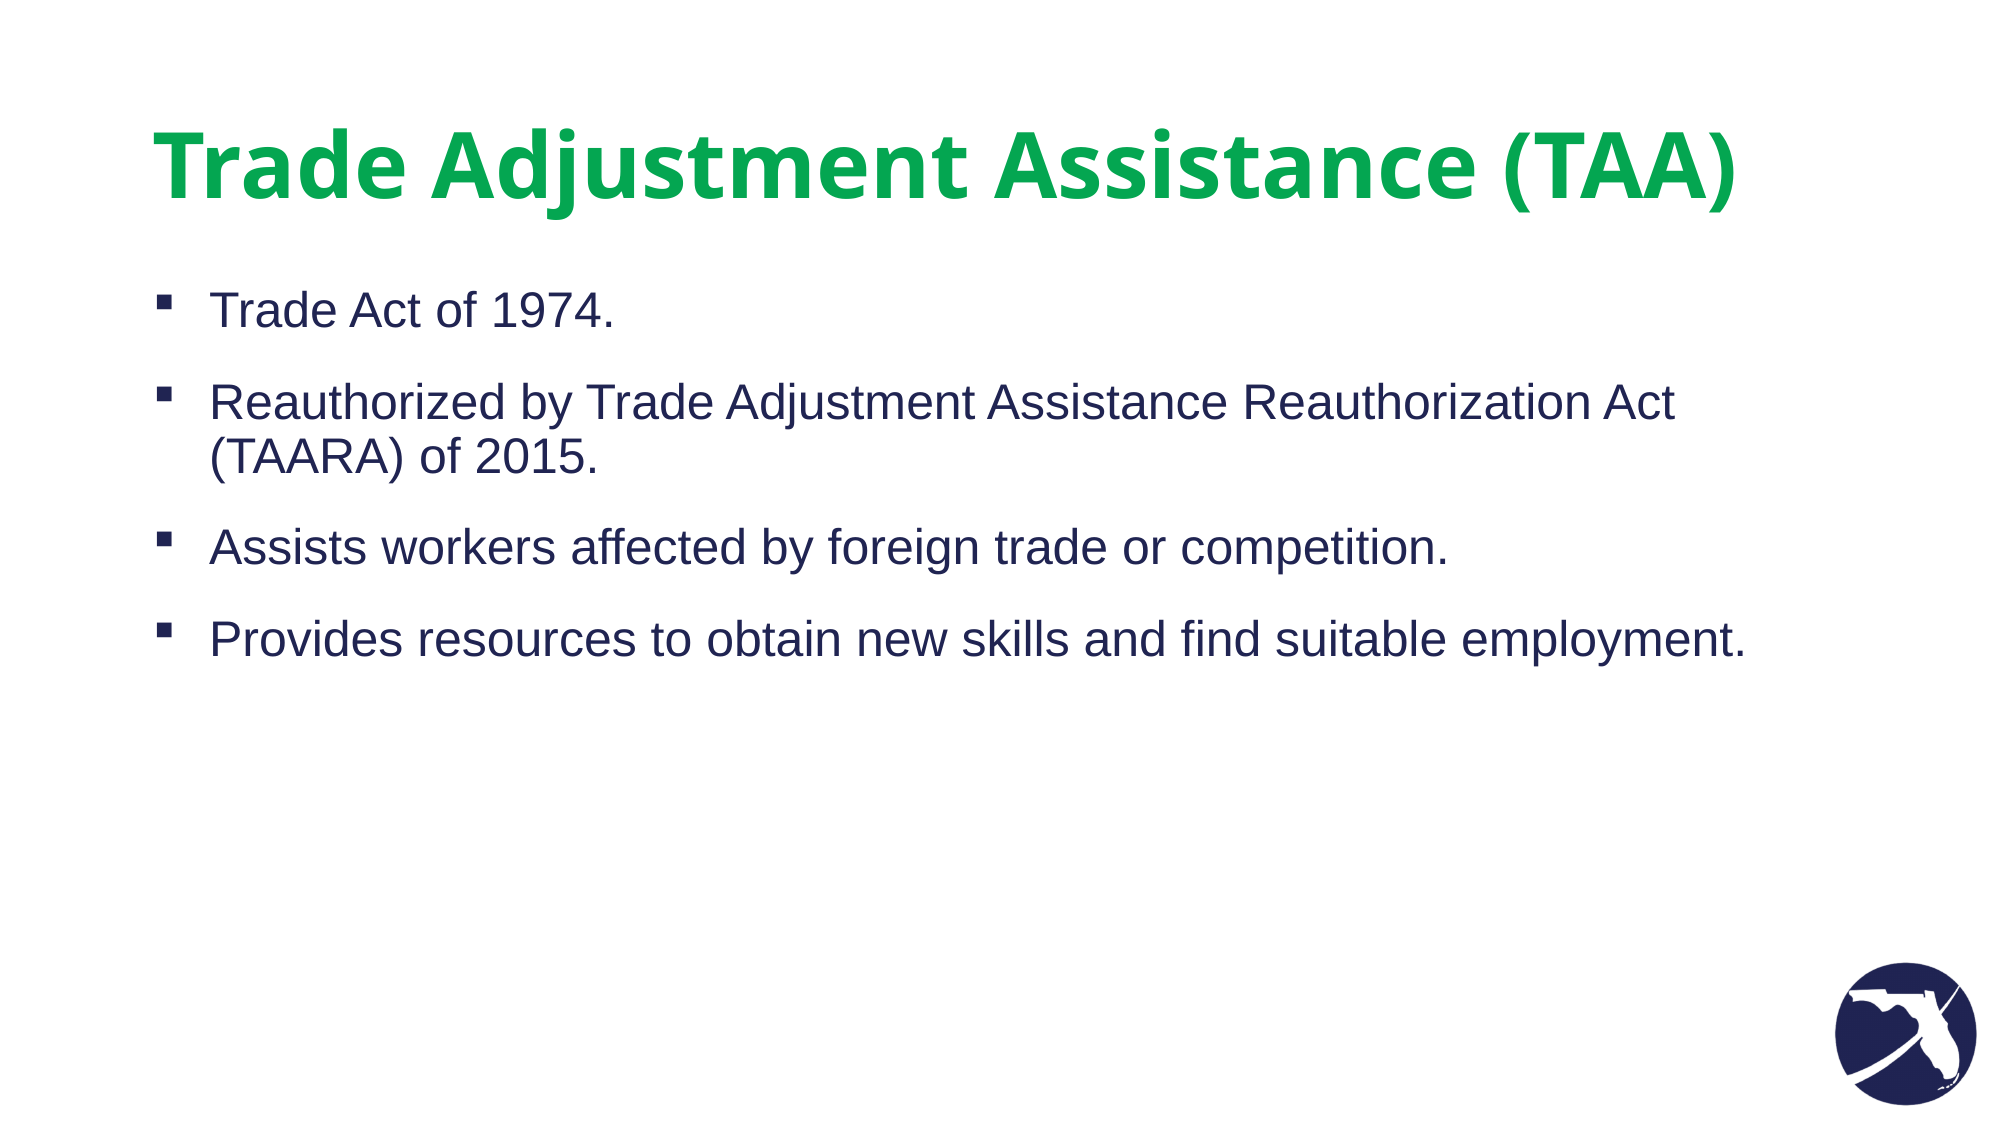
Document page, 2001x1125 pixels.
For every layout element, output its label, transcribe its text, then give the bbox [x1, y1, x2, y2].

picture [1834, 961, 1979, 1109]
title Trade Adjustment Assistance (TAA) [137, 59, 1863, 277]
text_box Trade Act of 1974. Reauthorized by Trade Adjustment Assistance Reauthorization Act (TAARA) of 2015. Assists workers affected by foreign trade or competition. Provides resources to obtain new skills and find suitable employment. [137, 277, 1863, 775]
